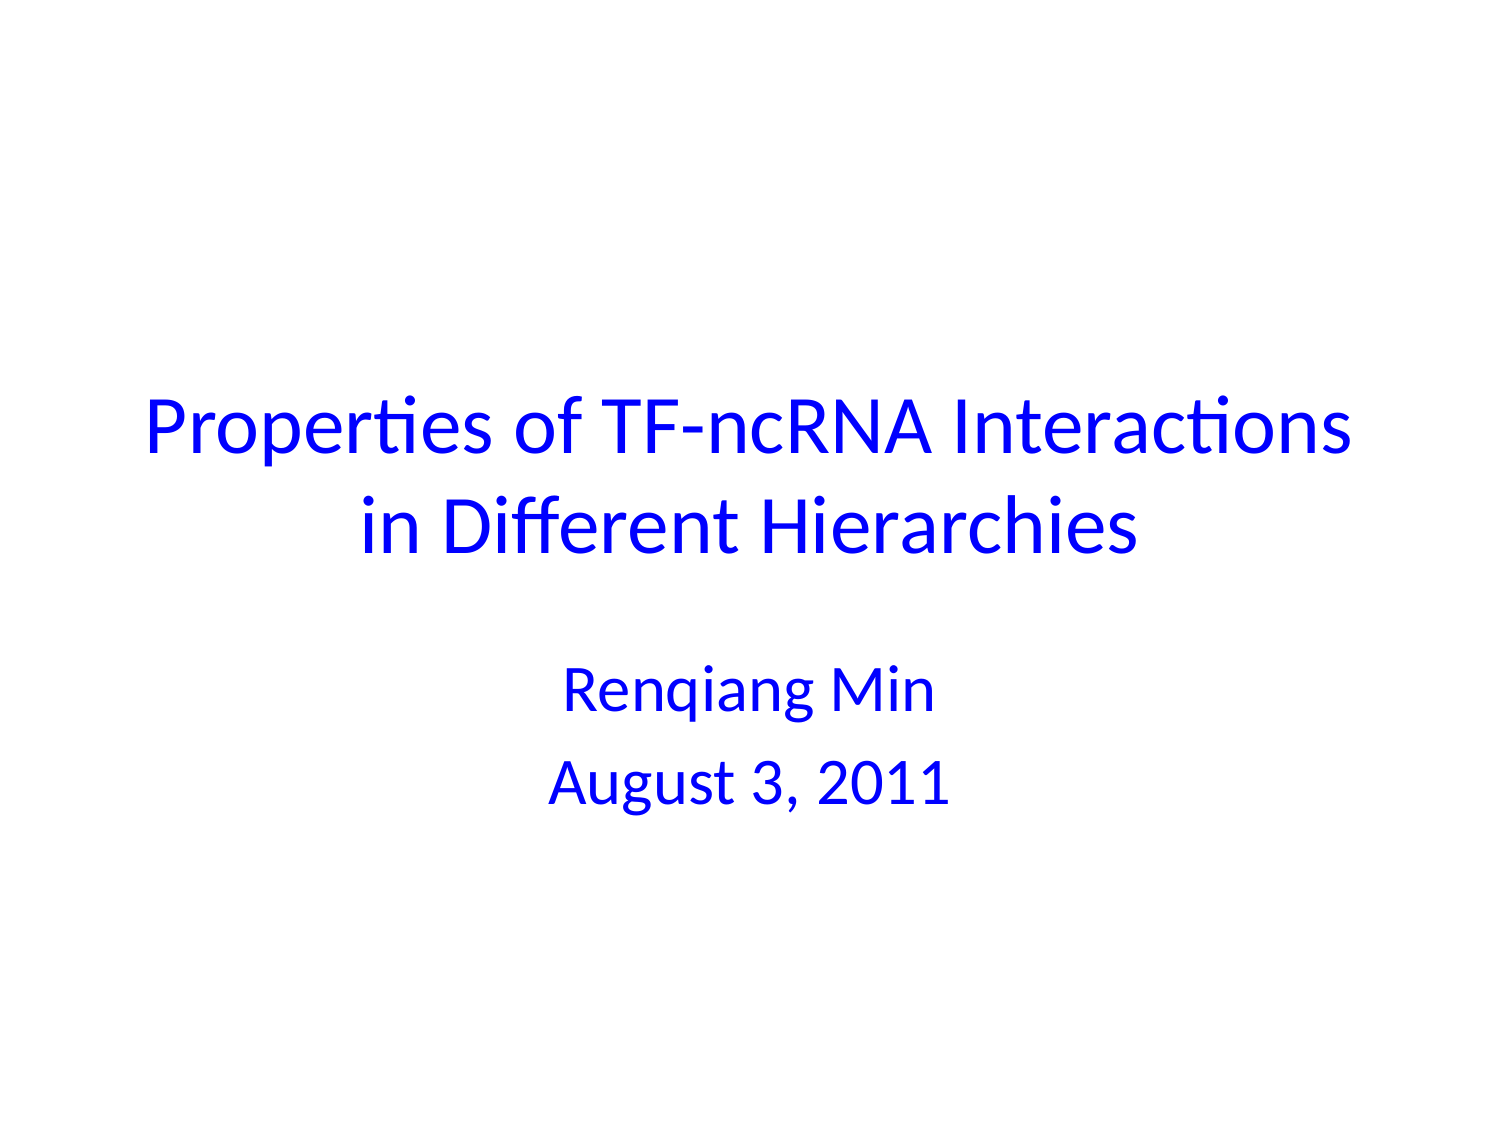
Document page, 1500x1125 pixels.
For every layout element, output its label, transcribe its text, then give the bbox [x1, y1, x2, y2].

title Properties of TF-ncRNA Interactions in Different Hierarchies [112, 349, 1388, 591]
subtitle Renqiang Min August 3, 2011 [225, 637, 1275, 925]
